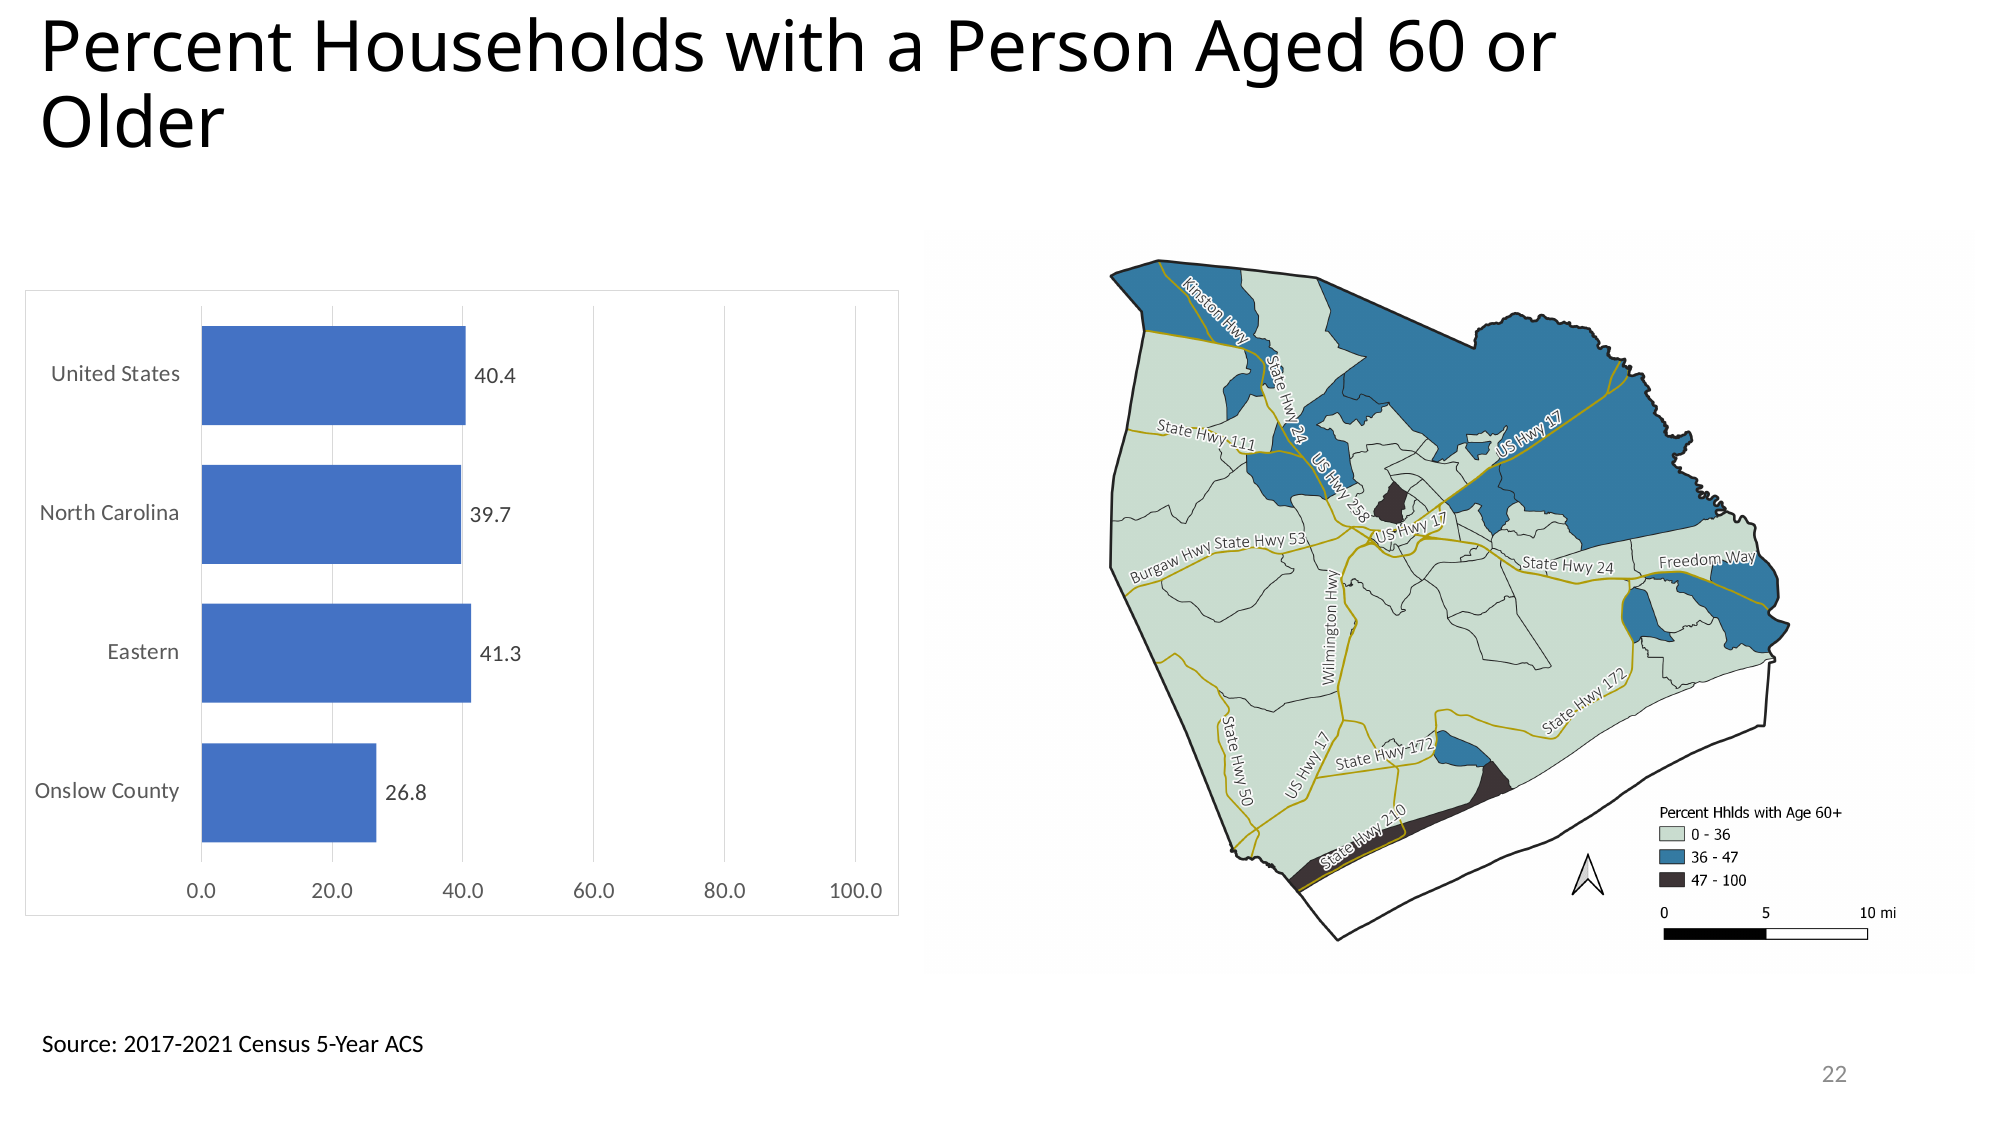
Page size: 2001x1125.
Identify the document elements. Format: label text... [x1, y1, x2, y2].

picture [24, 288, 899, 916]
picture [924, 230, 1976, 974]
slide_number 22 [1412, 1042, 1863, 1103]
text_box Source: 2017-2021 Census 5-Year ACS [27, 1020, 440, 1065]
title Percent Households with a Person Aged 60 or Older [24, 5, 1737, 169]
